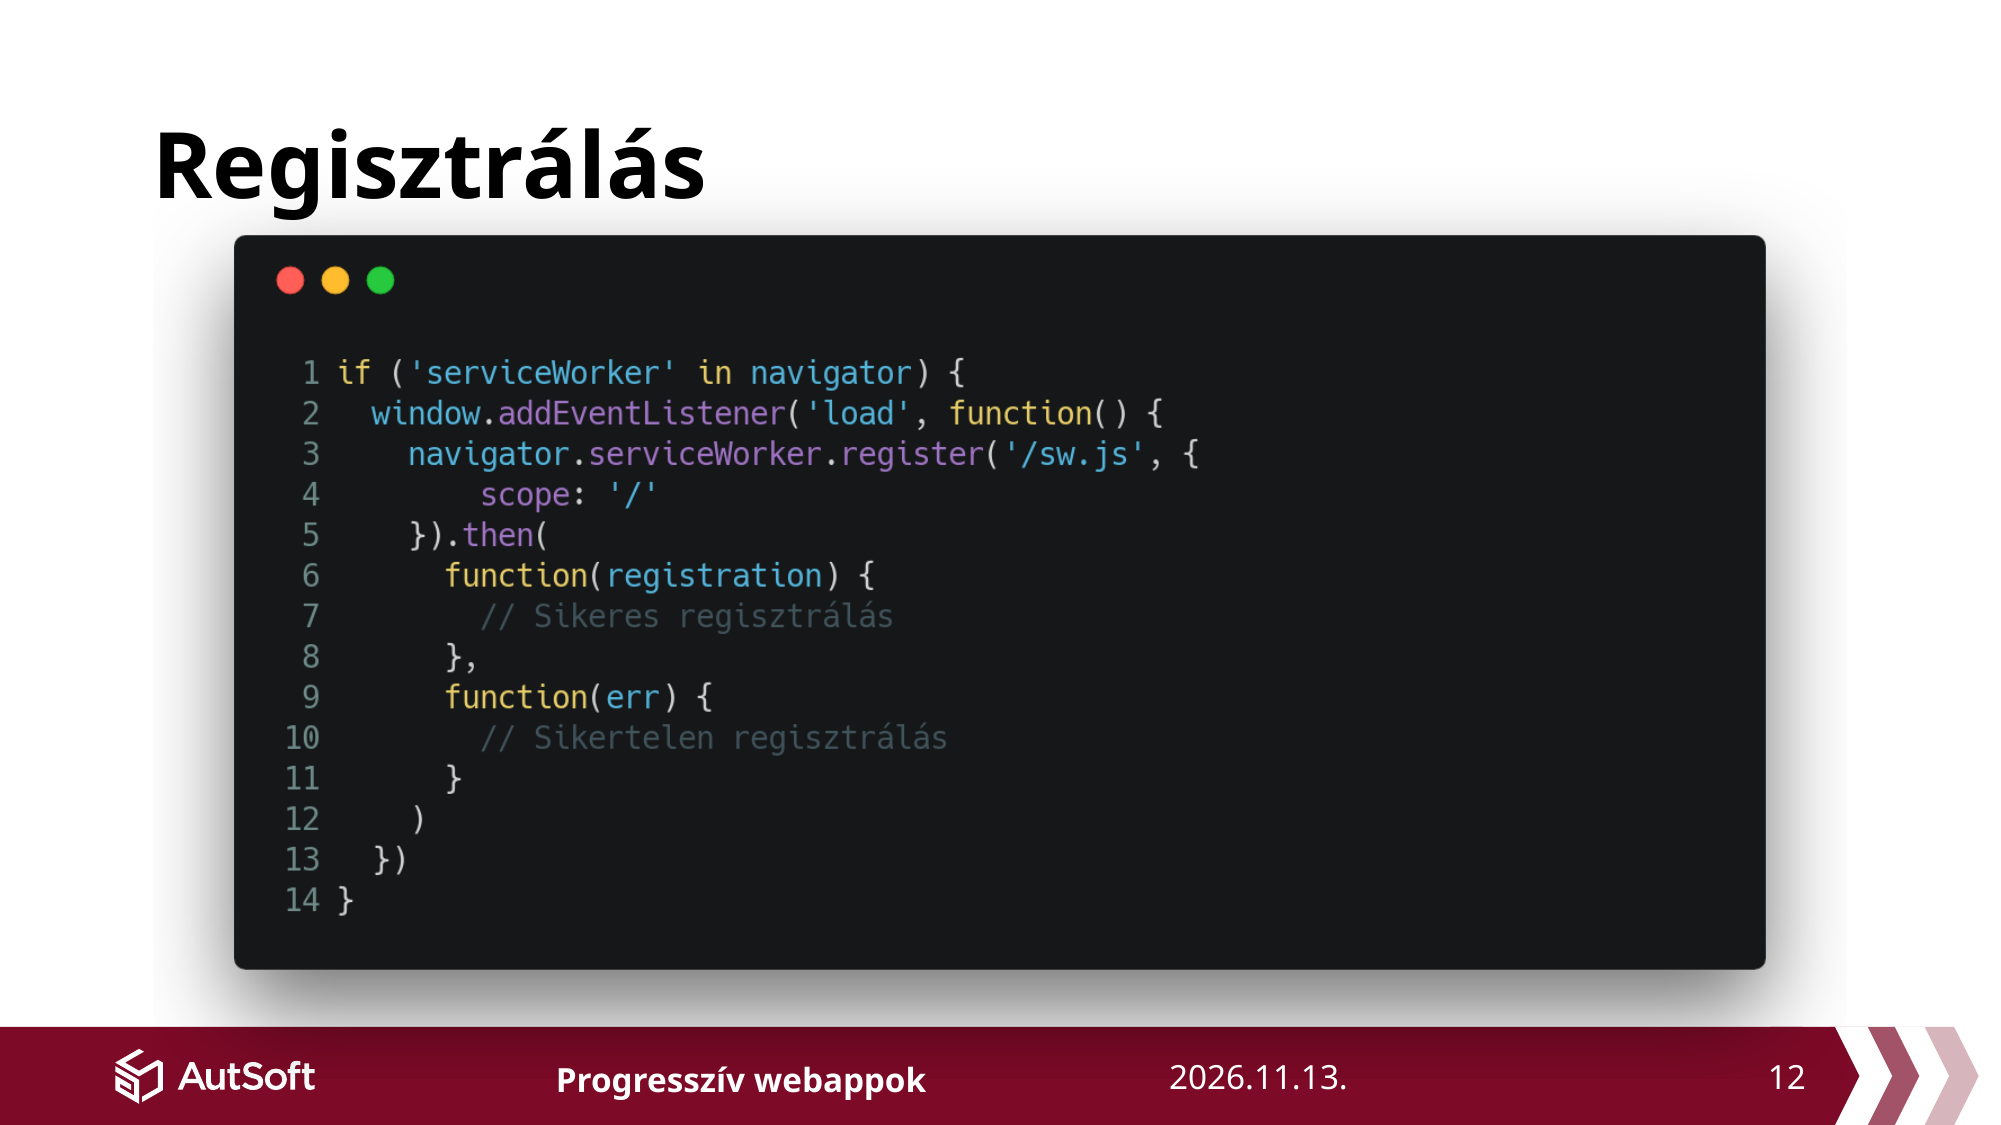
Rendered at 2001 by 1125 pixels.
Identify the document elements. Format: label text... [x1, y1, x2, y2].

title Regisztrálás [137, 59, 1863, 278]
slide_number 2018. 11. 21. [1154, 1079, 1561, 1109]
slide_number 12 [1561, 1048, 2000, 1109]
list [153, 126, 1847, 1079]
footer Progresszív webappok [405, 1079, 1077, 1109]
